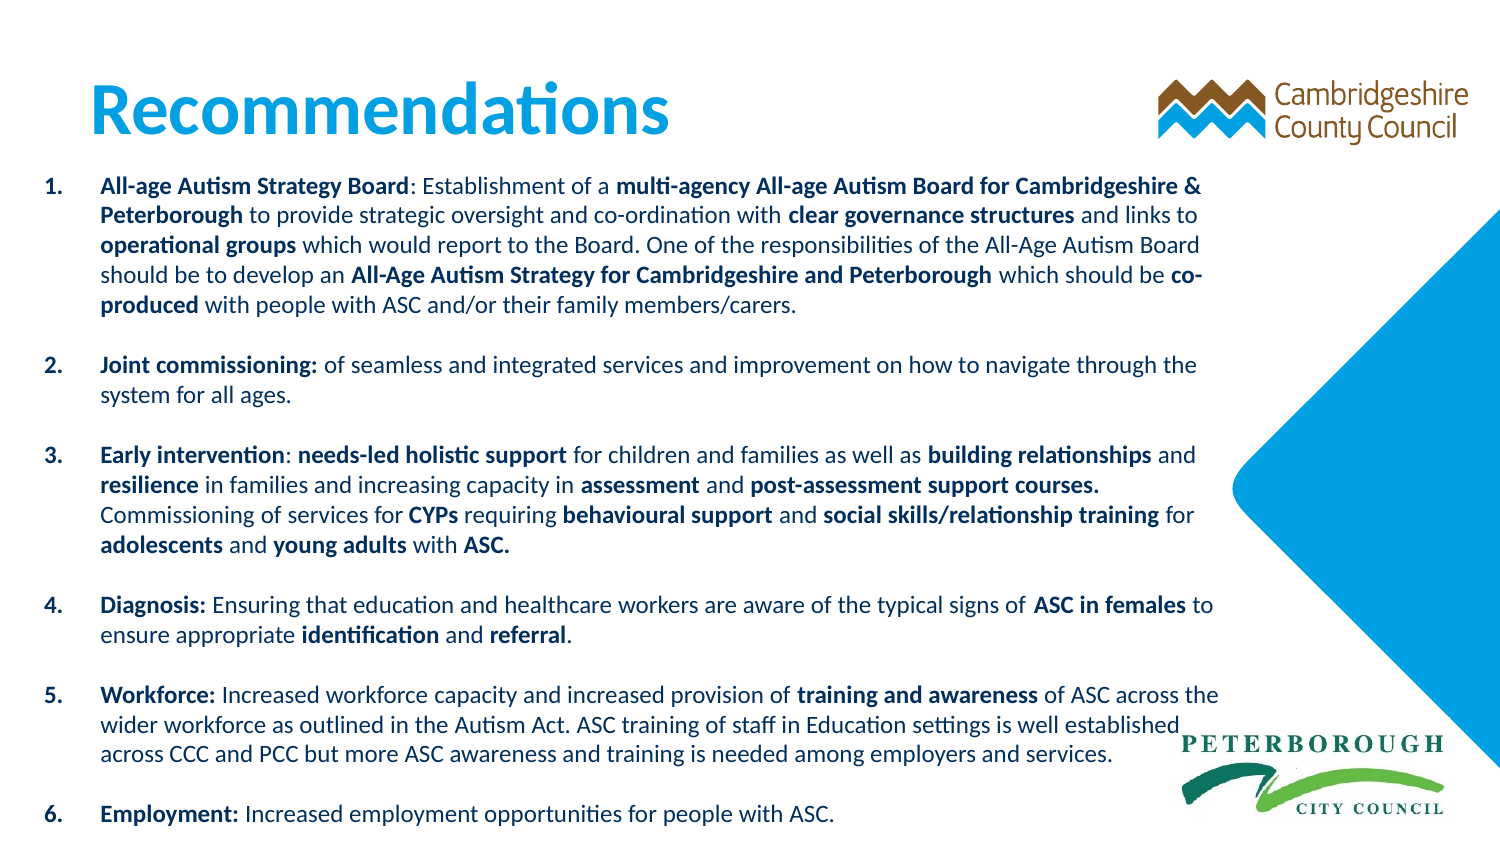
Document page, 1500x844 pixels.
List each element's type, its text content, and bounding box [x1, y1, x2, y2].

picture [1174, 716, 1450, 819]
title Recommendations [75, 33, 1128, 161]
text_box All-age Autism Strategy Board: Establishment of a multi-agency All-age Autism Board for Cambridgeshire & Peterborough to provide strategic oversight and co-ordination with clear governance structures and links to operational groups which would report to the Board. One of the responsibilities of the All-Age Autism Board should be to develop an All-Age Autism Strategy for Cambridgeshire and Peterborough which should be co-produced with people with ASC and/or their family members/carers. Joint commissioning: of seamless and integrated services and improvement on how to navigate through the system for all ages. Early intervention: needs-led holistic support for children and families as well as building relationships and resilience in families and increasing capacity in assessment and post-assessment support courses. Commissioning of services for CYPs requiring behavioural support and social skills/relationship training for adolescents and young adults with ASC. Diagnosis: Ensuring that education and healthcare workers are aware of the typical signs of ASC in females to ensure appropriate identification and referral. Workforce: Increased workforce capacity and increased provision of training and awareness of ASC across the wider workforce as outlined in the Autism Act. ASC training of staff in Education settings is well established across CCC and PCC but more ASC awareness and training is needed among employers and services. Employment: Increased employment opportunities for people with ASC. [29, 161, 1229, 719]
